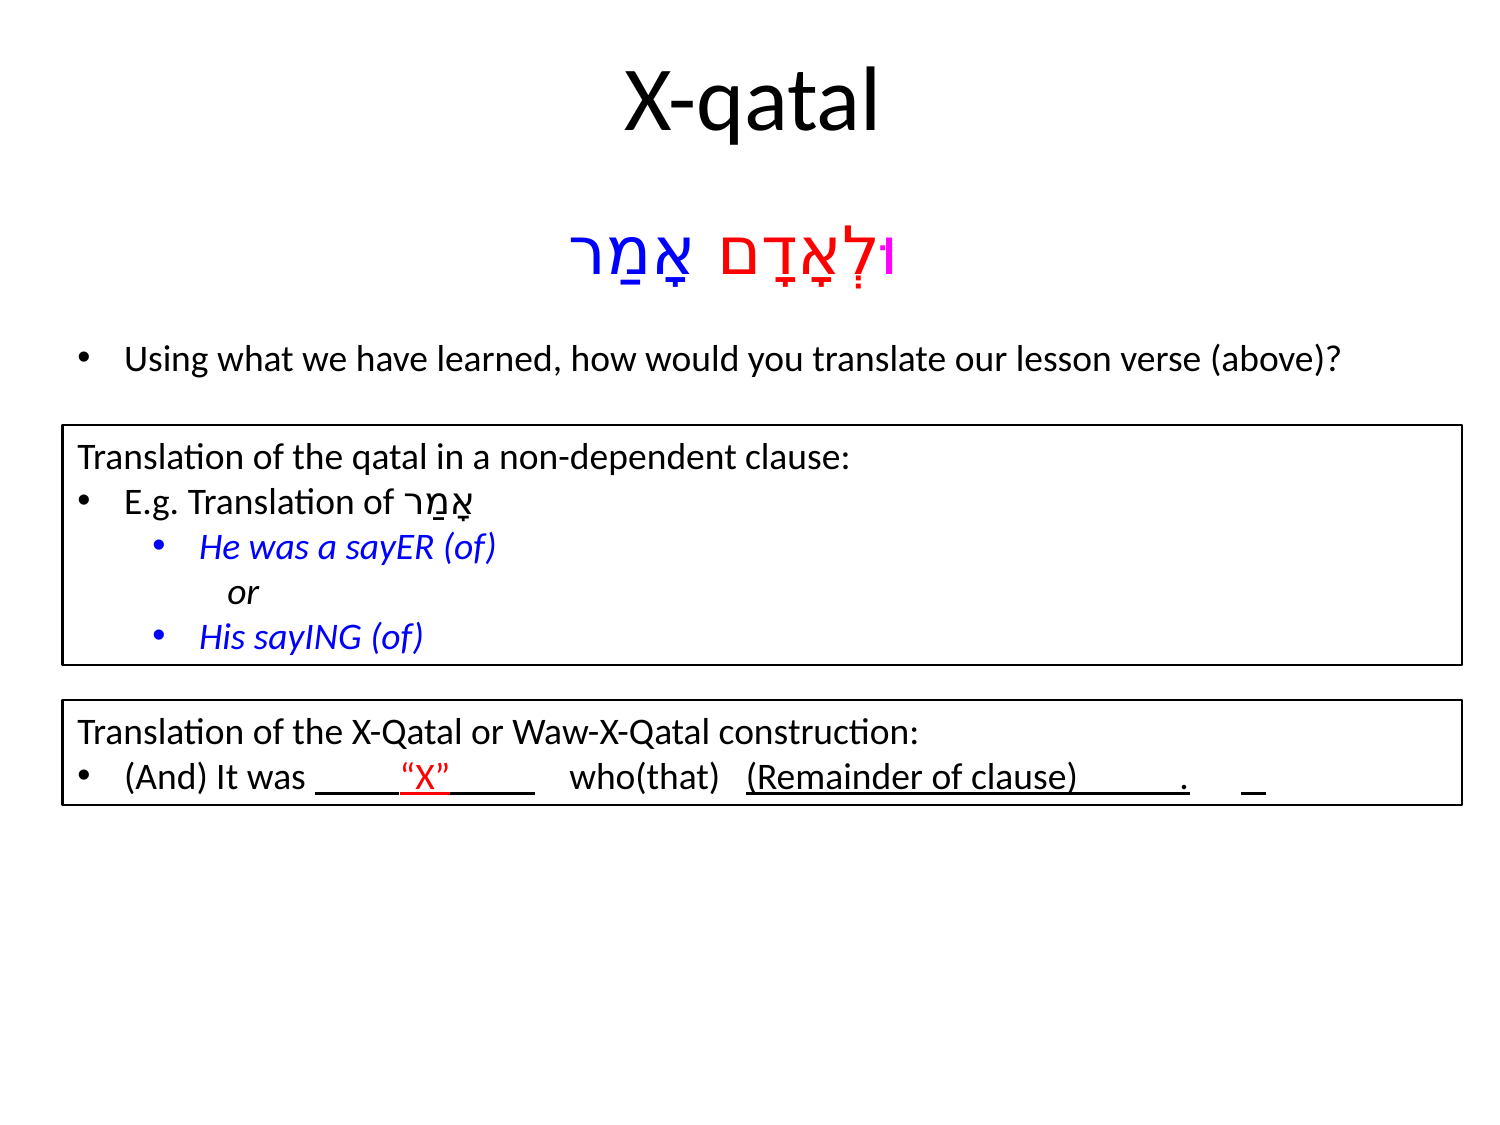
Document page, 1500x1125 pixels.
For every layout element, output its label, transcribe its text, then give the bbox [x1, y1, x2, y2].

title X-qatal [78, 0, 1429, 188]
text_box Translation of the X-Qatal or Waw-X-Qatal construction: (And) It was “X” who(that) (Remainder of clause) . [62, 699, 1463, 805]
text_box Using what we have learned, how would you translate our lesson verse (above)? [62, 326, 1394, 387]
text_box Translation of the qatal in a non-dependent clause: E.g. Translation of אָמַר He was a sayER (of) or His sayING (of) [62, 424, 1463, 665]
text_box וּלְאָדָם אָמַר [62, 199, 1425, 312]
